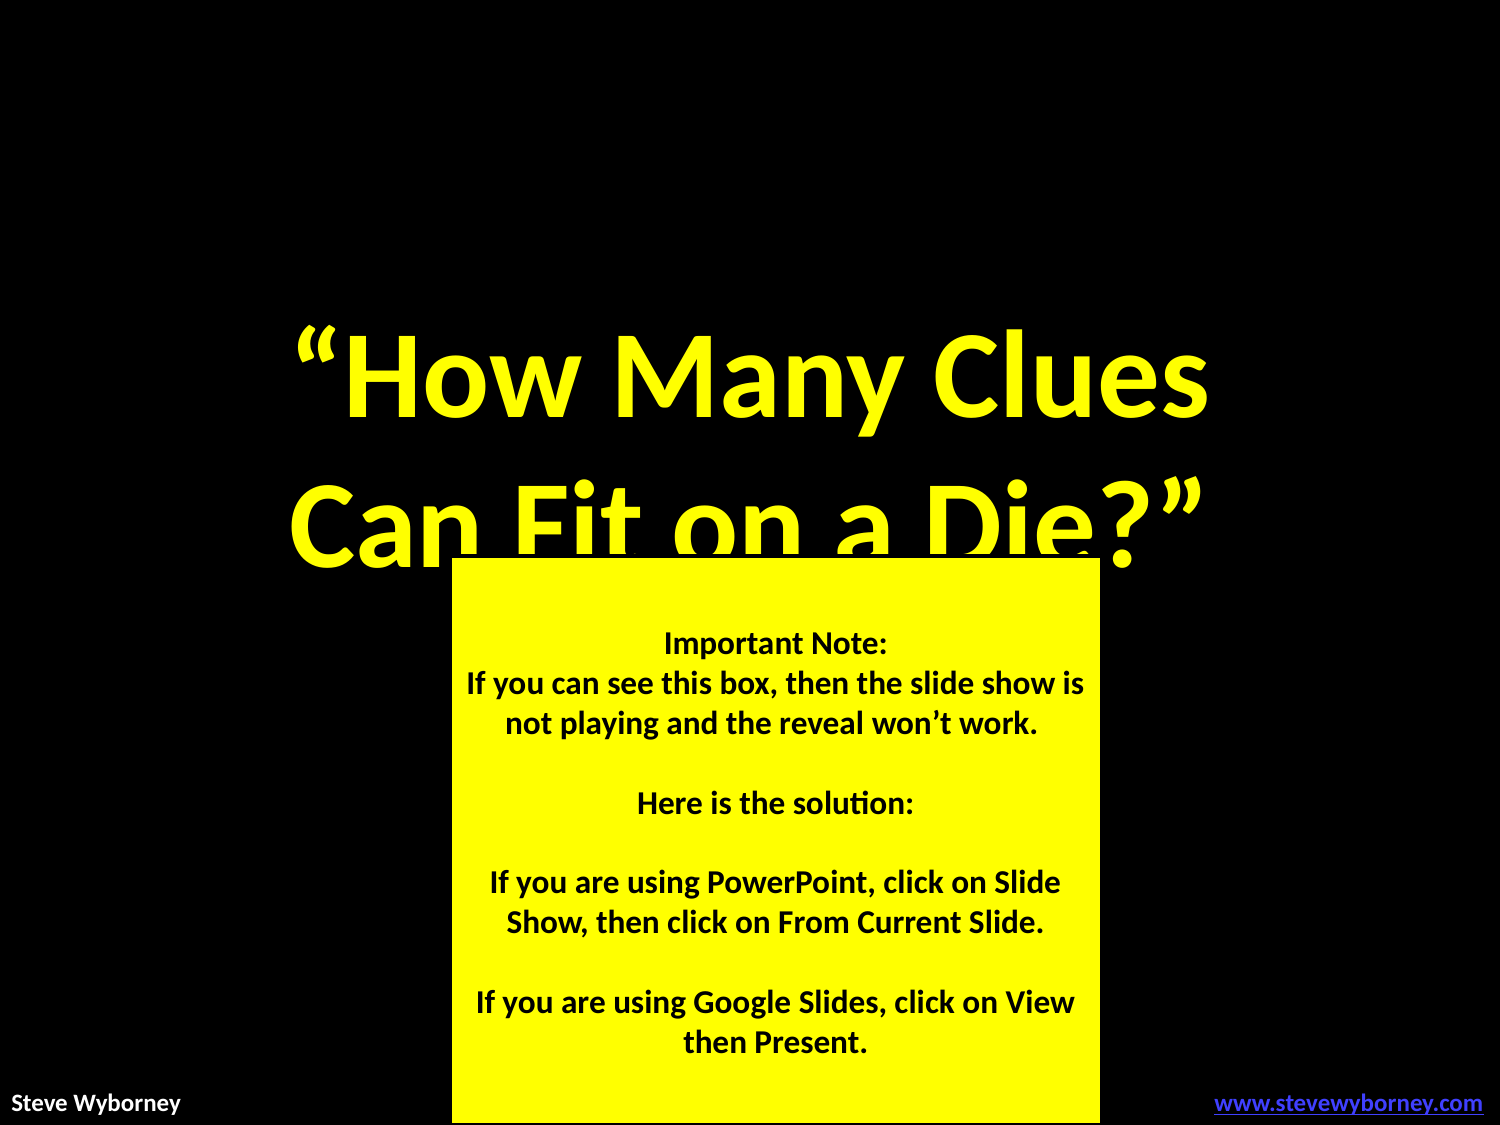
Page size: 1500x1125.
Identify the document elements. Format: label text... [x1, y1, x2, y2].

text_box www.stevewyborney.com [1199, 1079, 1499, 1125]
text_box Steve Wyborney [0, 1079, 196, 1125]
text_box Important Note: If you can see this box, then the slide show is not playing and the reveal won’t work. Here is the solution: If you are using PowerPoint, click on Slide Show, then click on From Current Slide. If you are using Google Slides, click on View then Present. [448, 554, 1104, 1125]
text_box “How Many Clues Can Fit on a Die?” [0, 321, 1500, 563]
